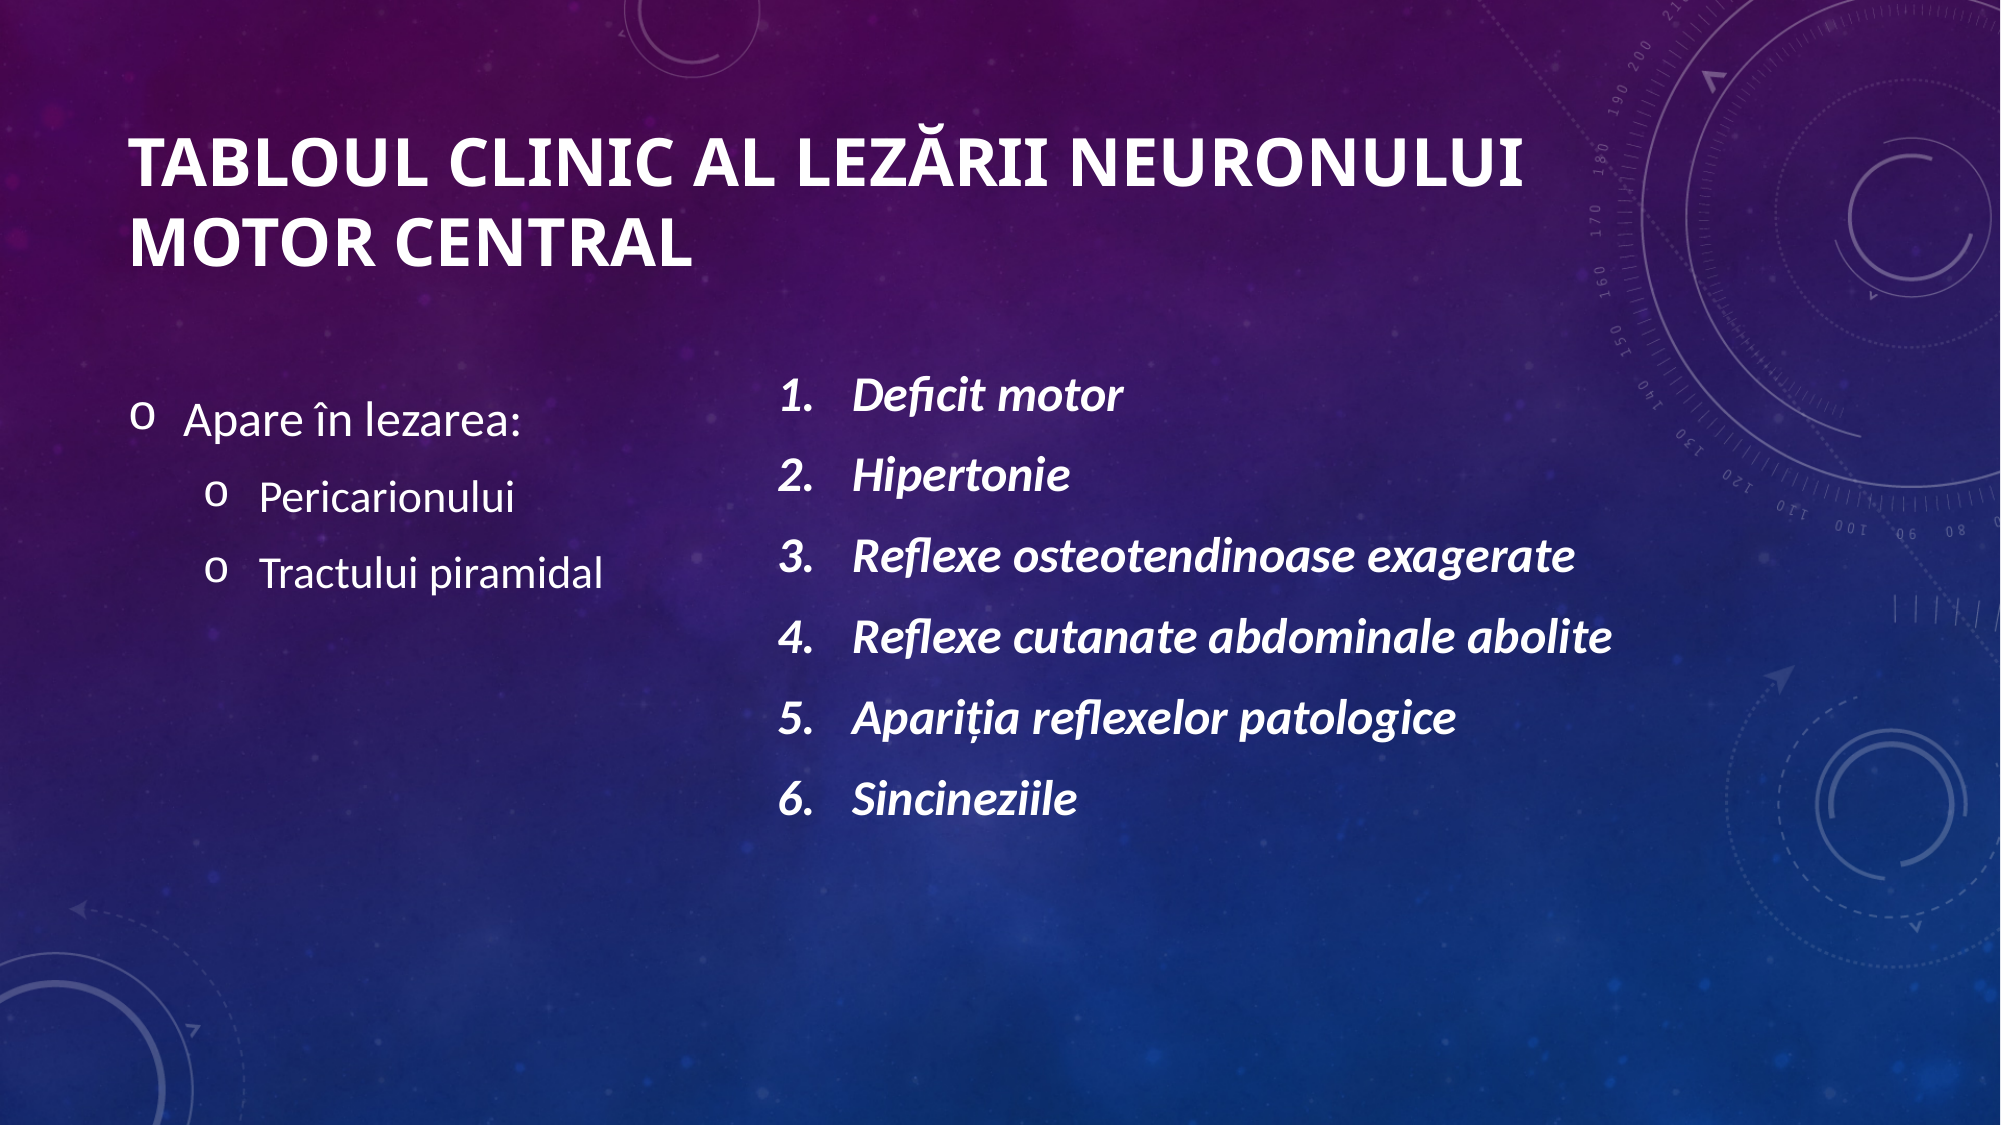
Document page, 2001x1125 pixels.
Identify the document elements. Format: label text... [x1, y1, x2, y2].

list Apare în lezarea: Pericarionului Tractului piramidal [112, 378, 717, 703]
list Deficit motor Hipertonie Reflexe osteotendinoase exagerate Reflexe cutanate abdominale abolite Apariția reflexelor patologice Sincineziile [762, 317, 1775, 950]
title TABLOUL CLINIC AL LEZĂRII NEURONULUI MOTOR CENTRAL [112, 62, 1749, 288]
picture [0, 0, 2001, 1125]
